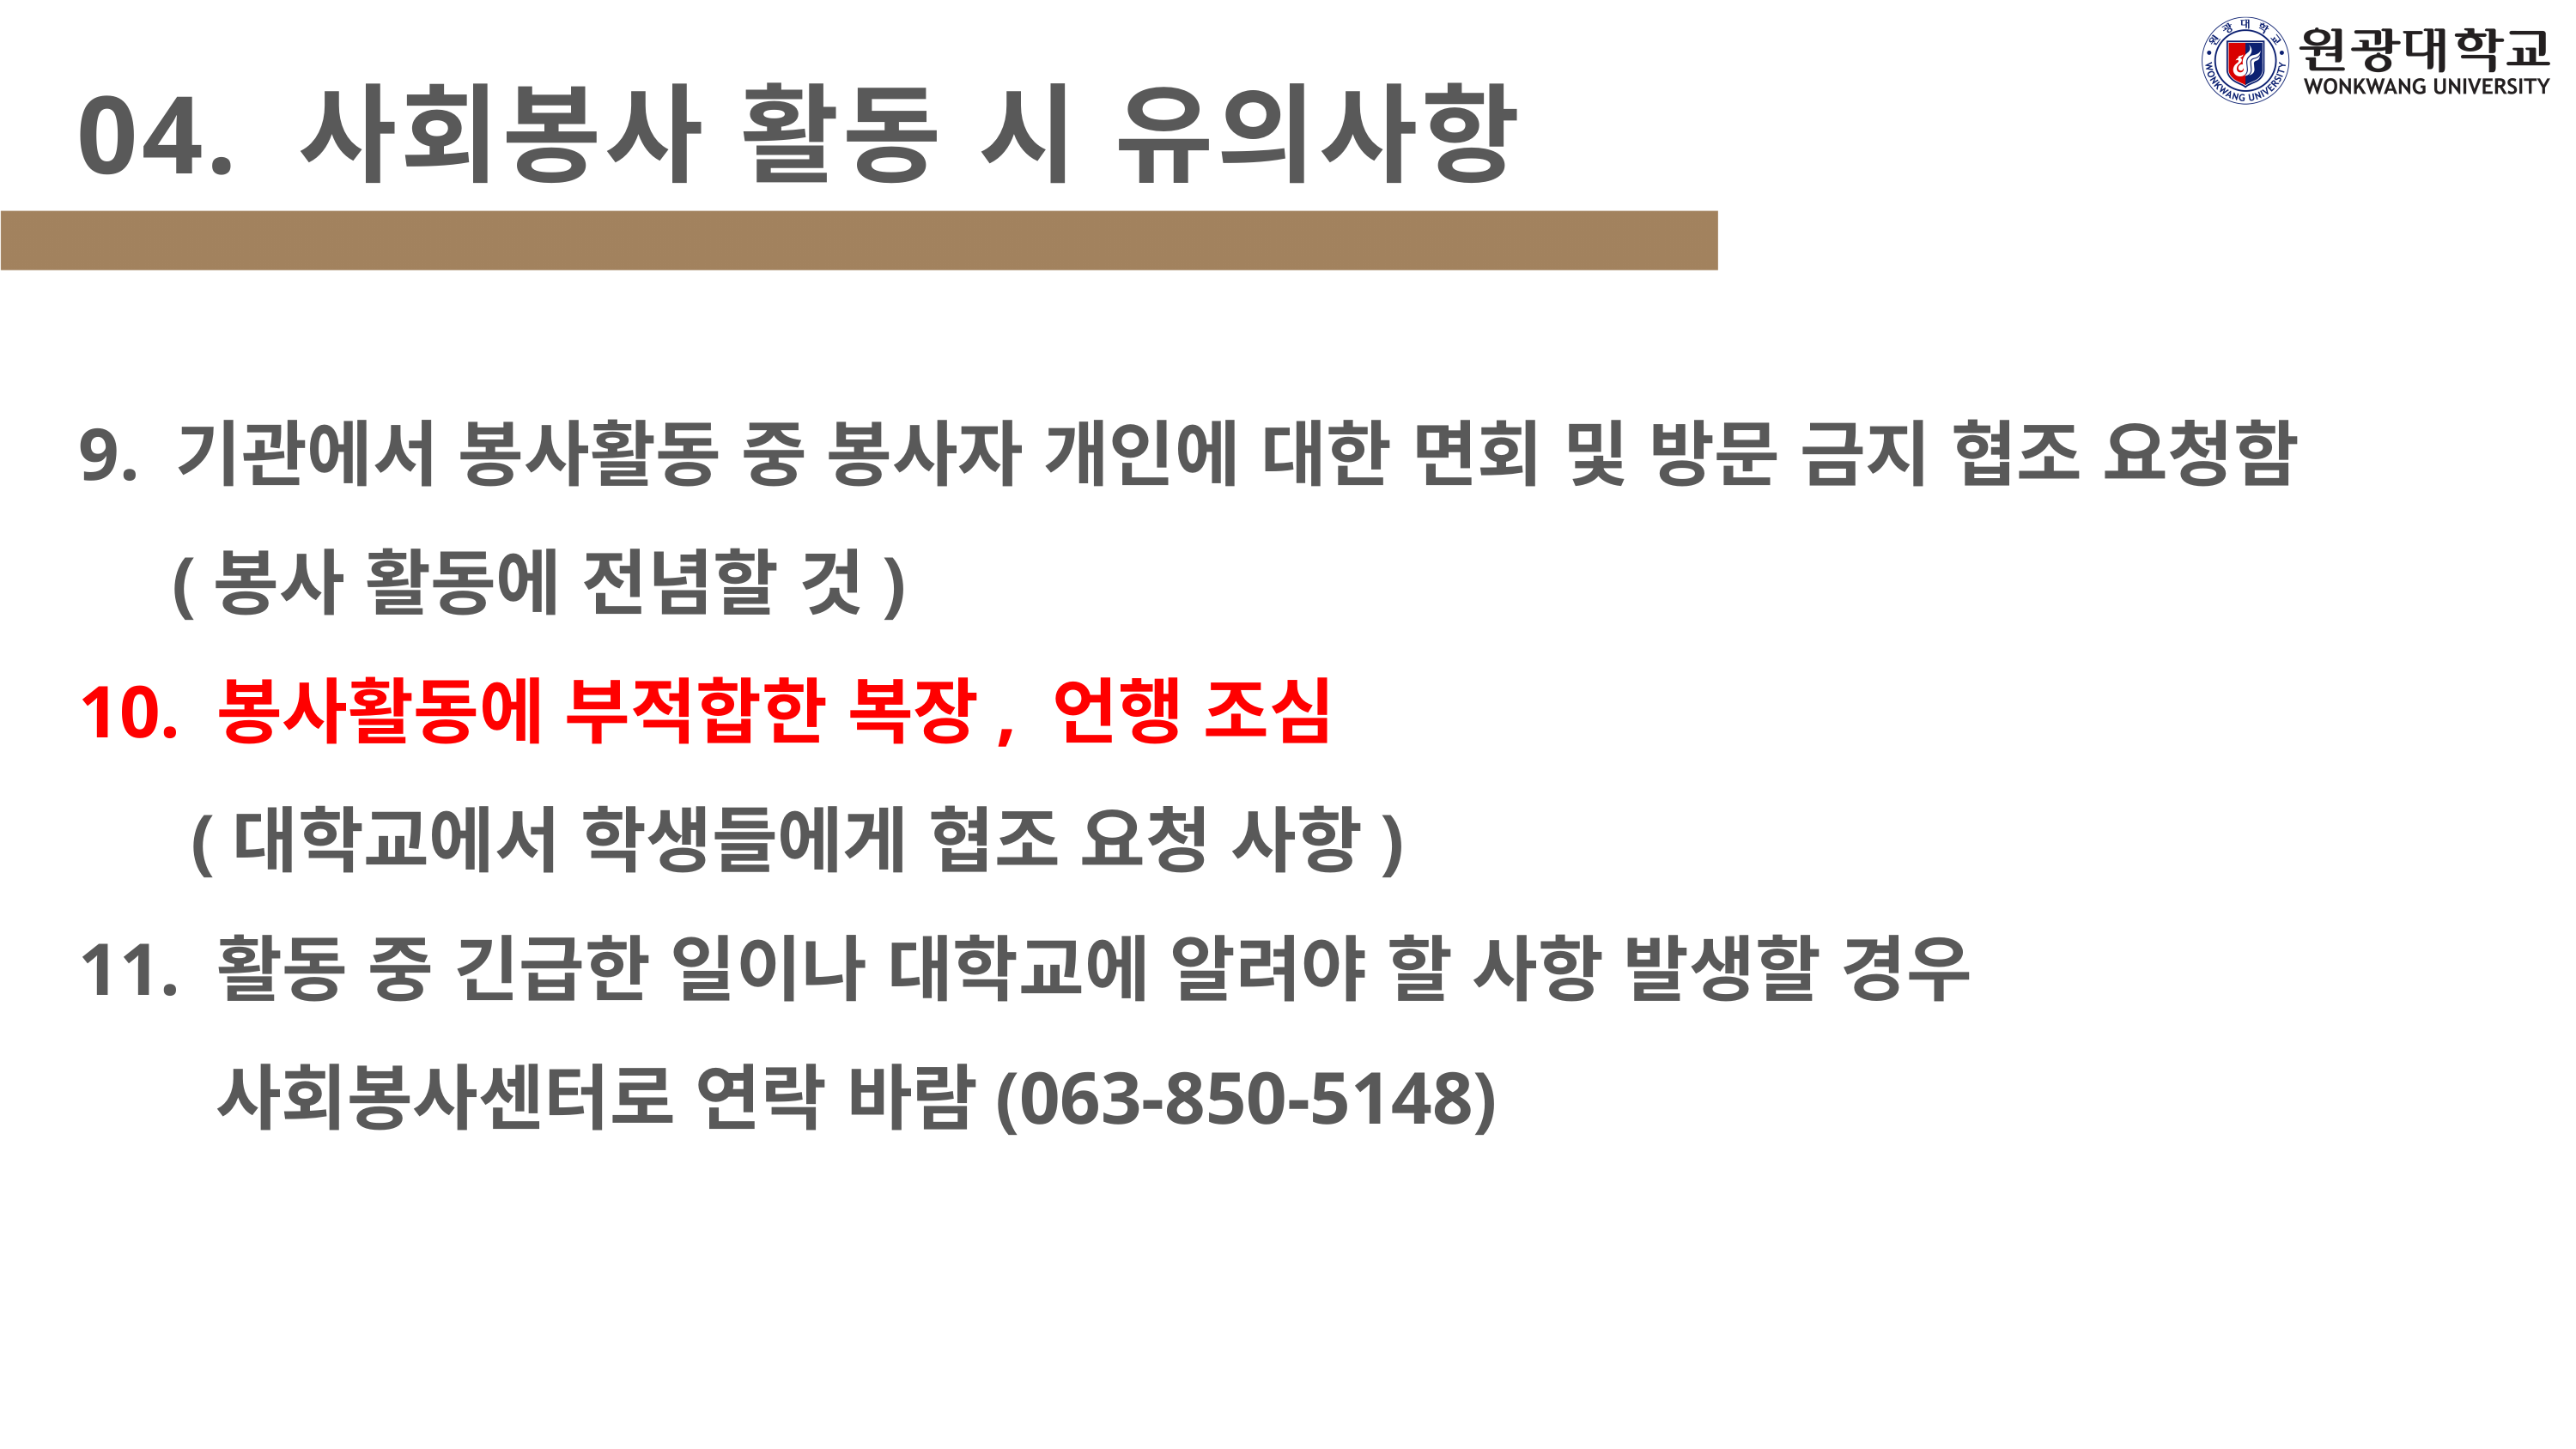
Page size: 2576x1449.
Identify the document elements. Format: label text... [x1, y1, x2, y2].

text_box 04. 사회봉사 활동 시 유의사항 [895, 60, 1653, 210]
text_box 04. 사회봉사 활동 시 유의사항 [64, 60, 825, 210]
picture [2, 211, 829, 270]
picture [889, 211, 1717, 270]
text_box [829, 0, 889, 1100]
picture [2200, 14, 2554, 106]
text_box 9. 기관에서 봉사활동 중 봉사자 개인에 대한 면회 및 방문 금지 협조 요청함 (봉사 활동에 전념할 것) 10. 봉사활동에 부적합한 복장, 언행 조심 (대학교에서 학생들에게 협조 요청 사항) 11. 활동 중 긴급한 일이나 대학교에 알려야 할 사항 발생할 경우 사회봉사센터로 연락 바람(063-850-5148) [66, 359, 2482, 1261]
